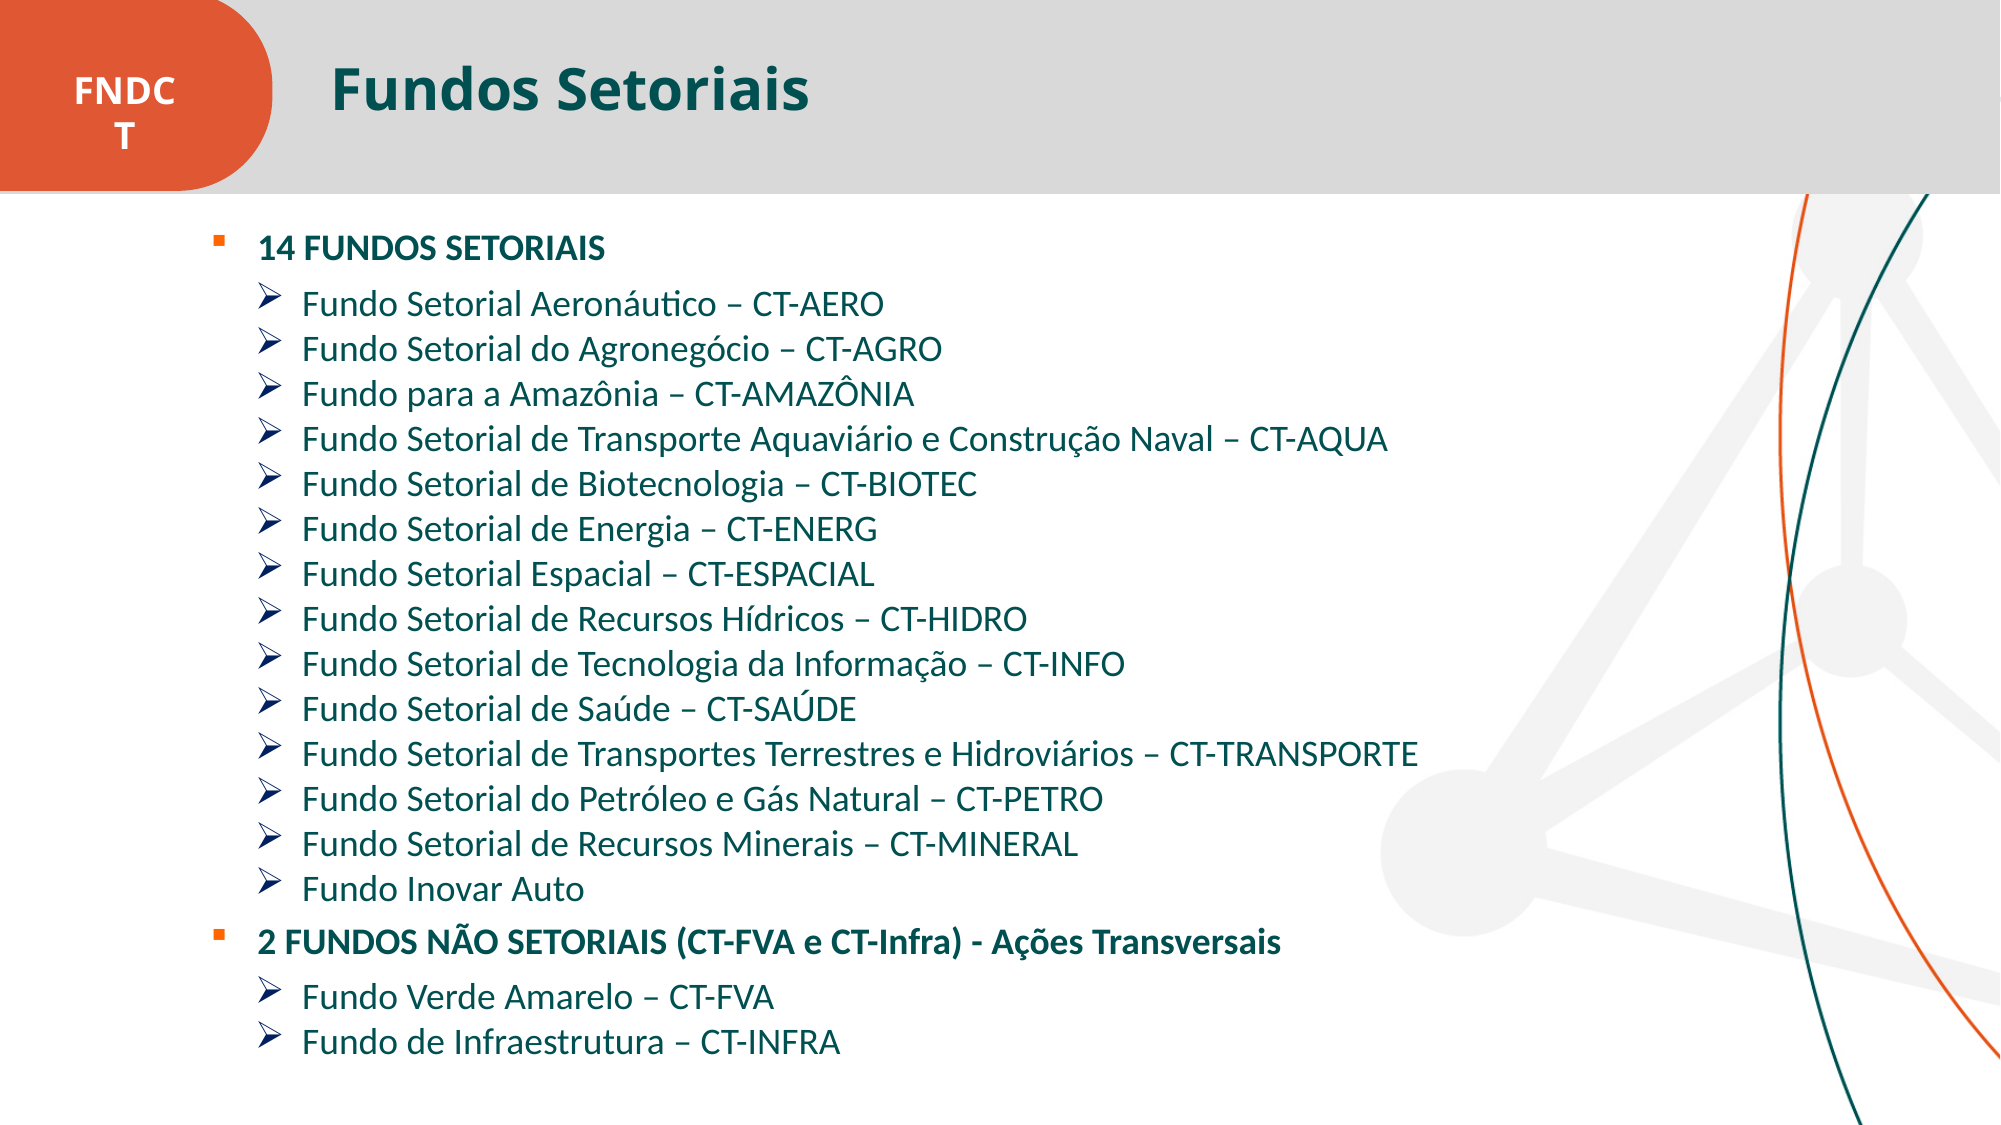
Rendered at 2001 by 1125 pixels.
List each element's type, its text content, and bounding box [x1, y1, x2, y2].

text_box [0, 0, 275, 193]
text_box FNDCT [53, 59, 196, 165]
text_box 14 FUNDOS SETORIAIS Fundo Setorial Aeronáutico – CT-AERO Fundo Setorial do Agronegócio – CT-AGRO Fundo para a Amazônia – CT-AMAZÔNIA Fundo Setorial de Transporte Aquaviário e Construção Naval – CT-AQUA Fundo Setorial de Biotecnologia – CT-BIOTEC Fundo Setorial de Energia – CT-ENERG Fundo Setorial Espacial – CT-ESPACIAL Fundo Setorial de Recursos Hídricos – CT-HIDRO Fundo Setorial de Tecnologia da Informação – CT-INFO Fundo Setorial de Saúde – CT-SAÚDE Fundo Setorial de Transportes Terrestres e Hidroviários – CT-TRANSPORTE Fundo Setorial do Petróleo e Gás Natural – CT-PETRO Fundo Setorial de Recursos Minerais – CT-MINERAL Fundo Inovar Auto 2 FUNDOS NÃO SETORIAIS (CT-FVA e CT-Infra) - Ações Transversais Fundo Verde Amarelo – CT-FVA Fundo de Infraestrutura – CT-INFRA [195, 215, 1696, 1123]
picture [0, 0, 2001, 1125]
text_box Fundos Setoriais [316, 45, 2000, 130]
text_box [0, 0, 2000, 194]
